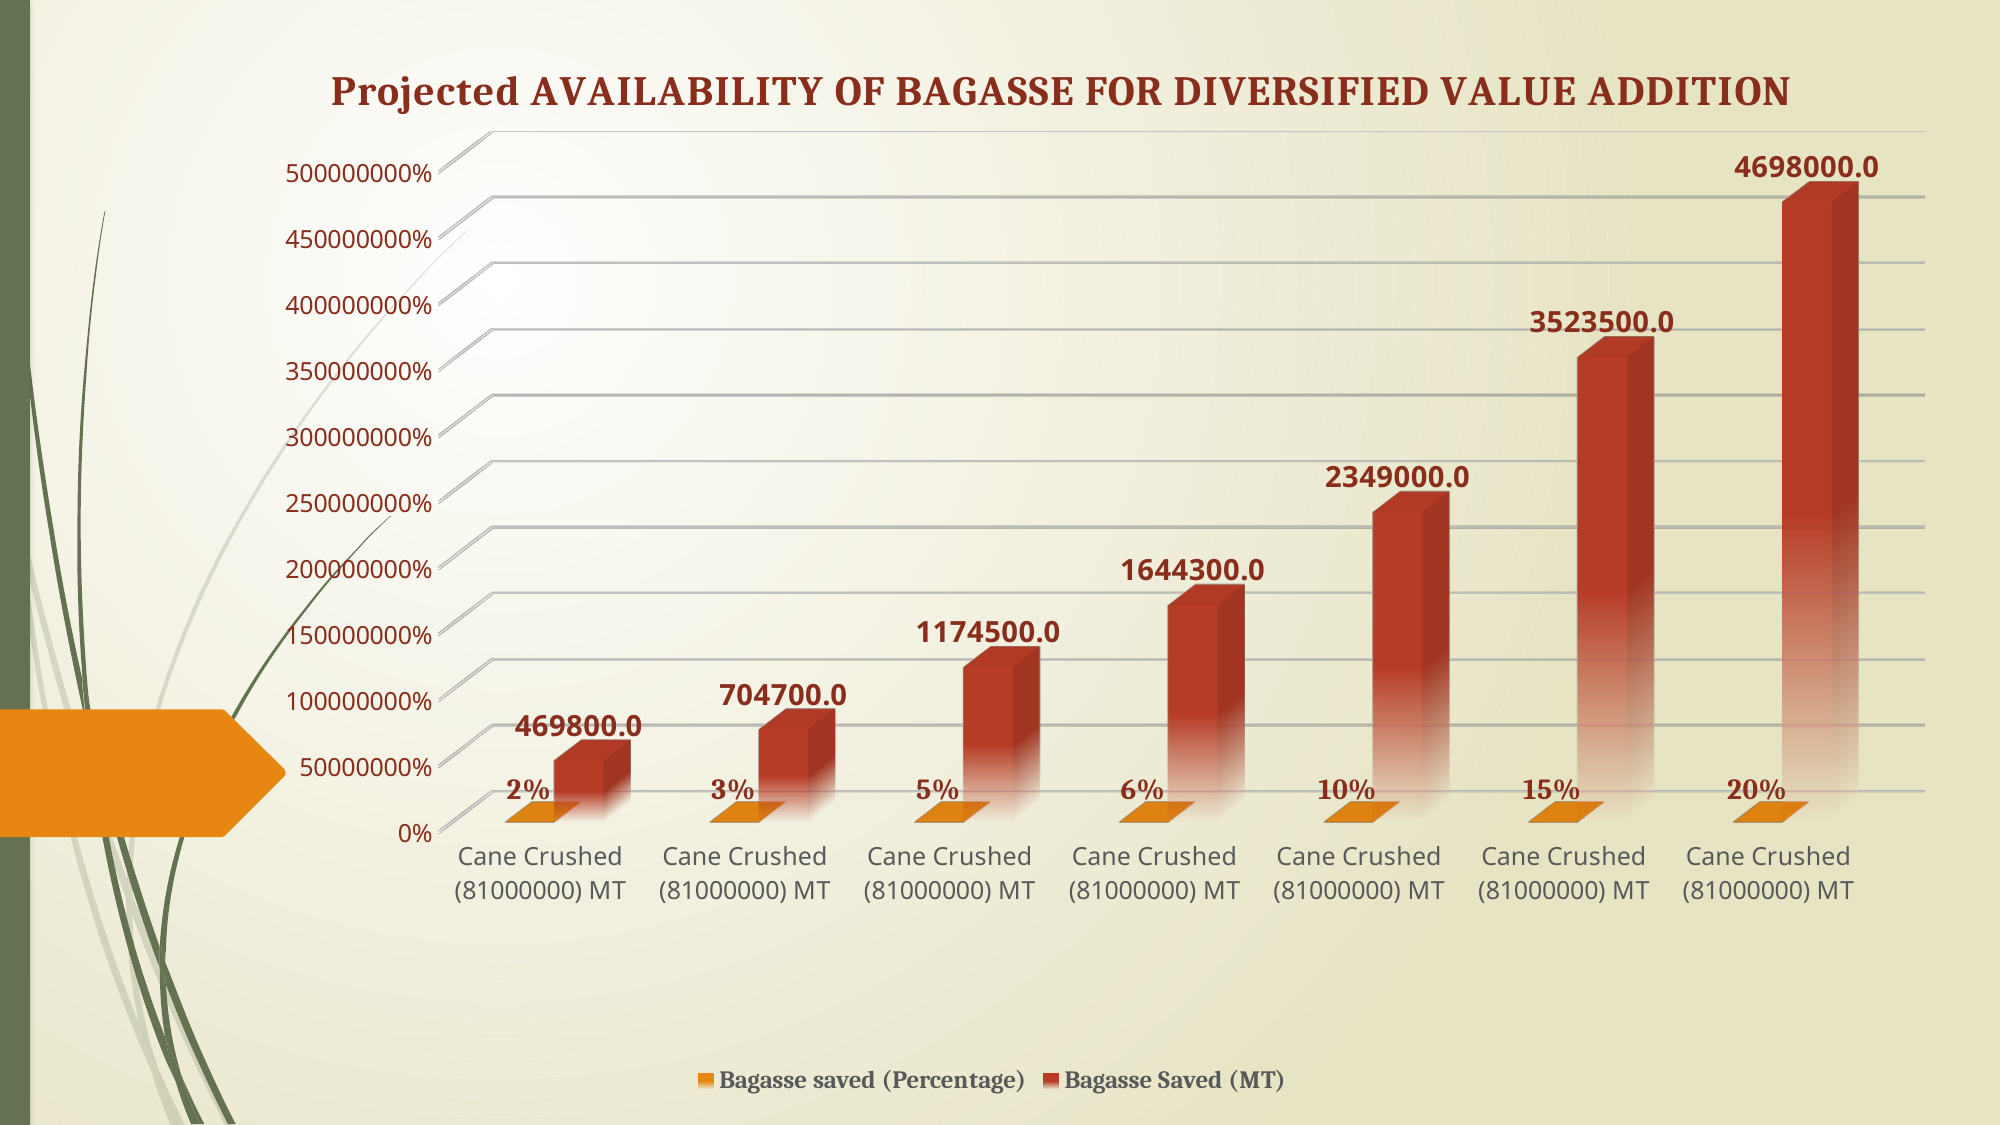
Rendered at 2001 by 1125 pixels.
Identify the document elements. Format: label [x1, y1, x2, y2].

chart [22, 38, 1963, 1102]
